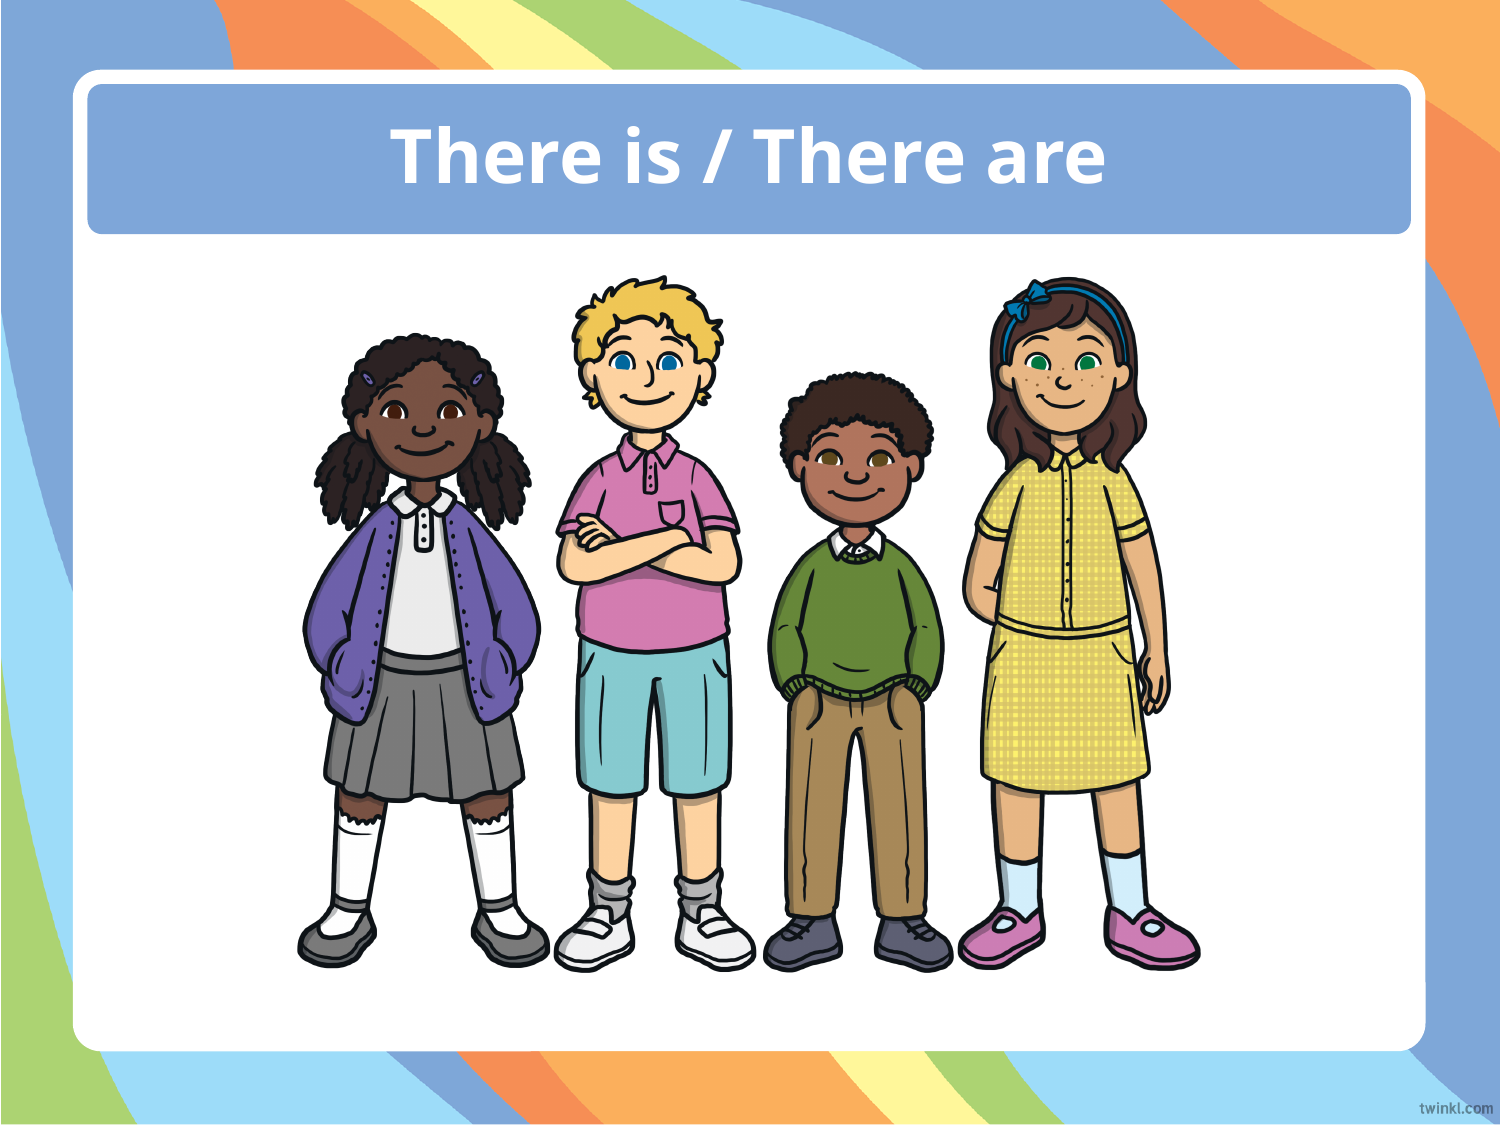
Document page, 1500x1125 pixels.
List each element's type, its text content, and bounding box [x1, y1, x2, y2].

picture [0, 0, 1500, 1125]
text_box There is / There are [87, 84, 1411, 235]
